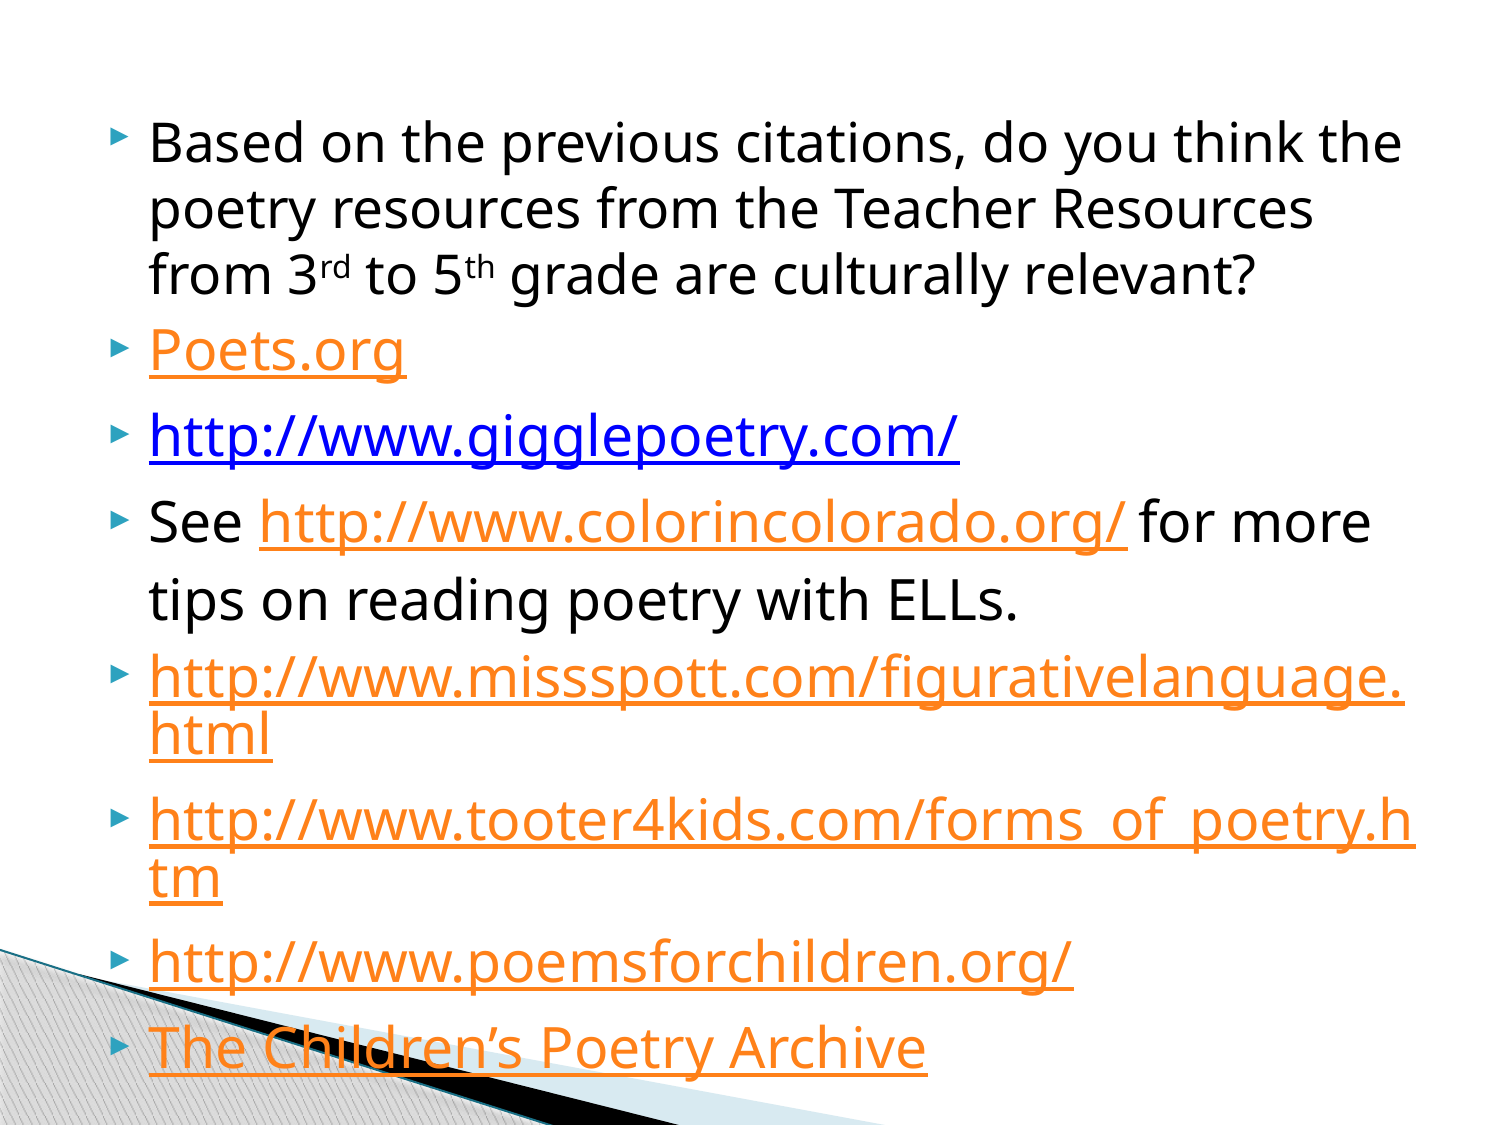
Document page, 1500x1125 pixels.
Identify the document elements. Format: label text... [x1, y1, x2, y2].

list Based on the previous citations, do you think the poetry resources from the Teacher Resources from 3rd to 5th grade are culturally relevant? Poets.org http://www.gigglepoetry.com/ See http://www.colorincolorado.org/ for more tips on reading poetry with ELLs. http://www.missspott.com/figurativelanguage.html http://www.tooter4kids.com/forms_of_poetry.htm http://www.poemsforchildren.org/ The Children’s Poetry Archive [75, 99, 1438, 1000]
